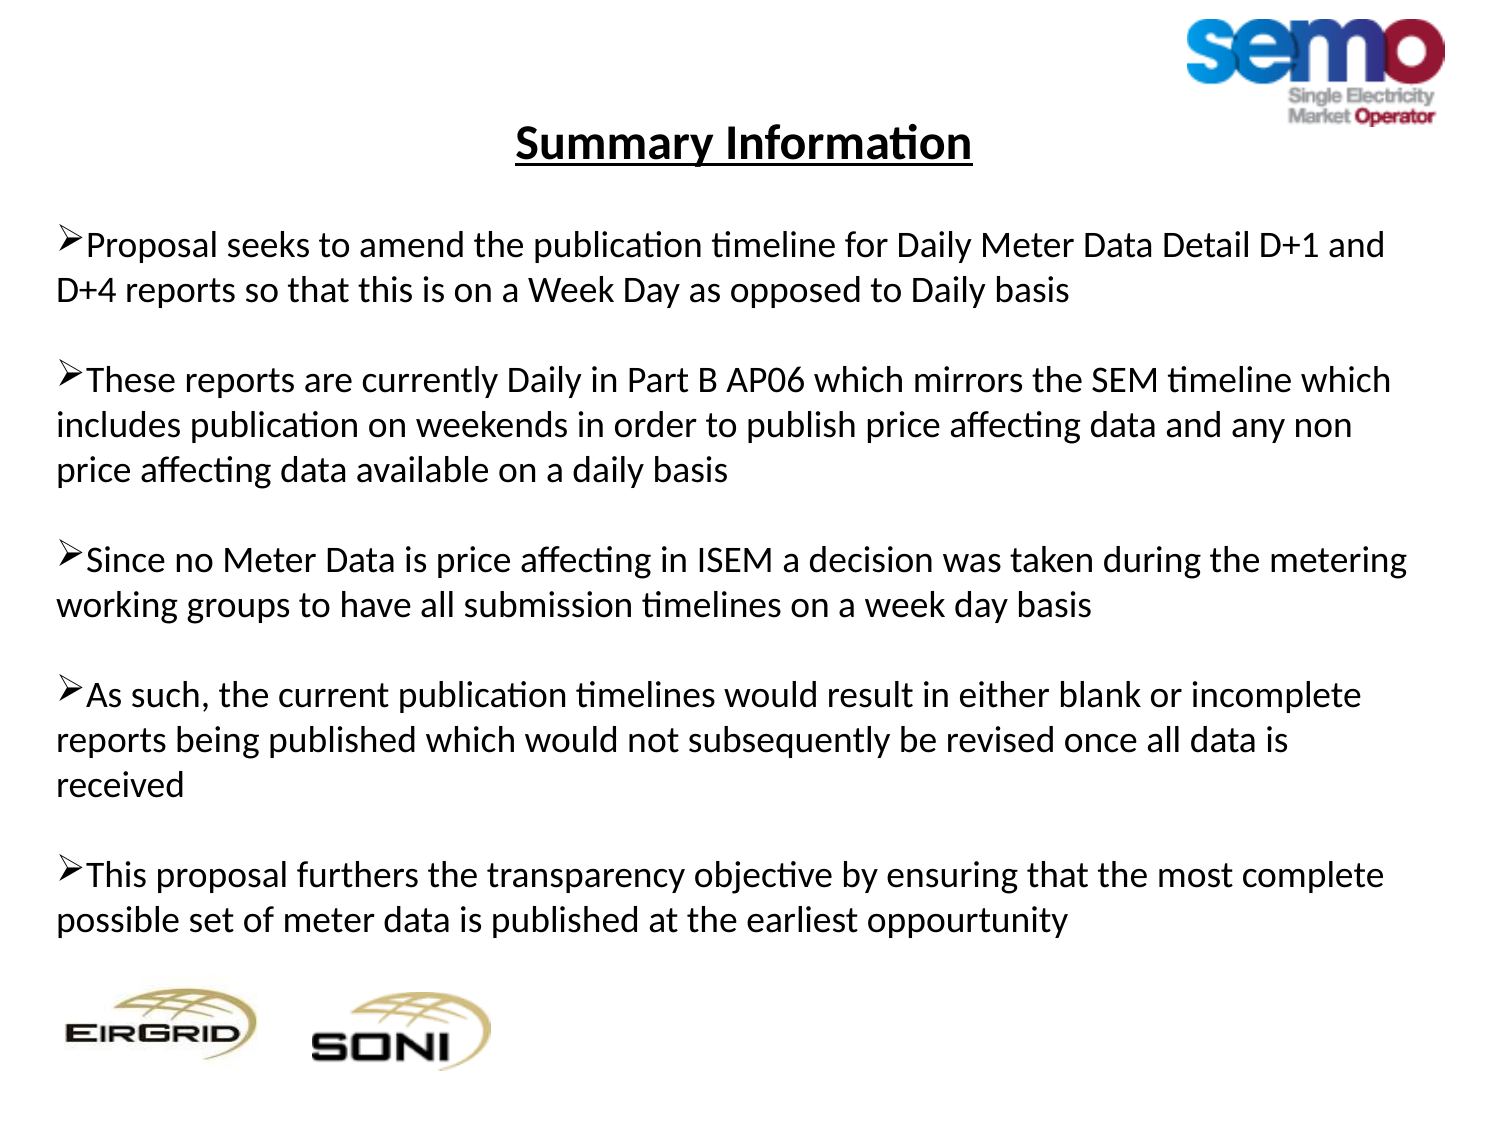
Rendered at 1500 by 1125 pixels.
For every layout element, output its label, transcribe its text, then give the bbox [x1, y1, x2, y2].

picture [1186, 18, 1445, 127]
text_box Proposal seeks to amend the publication timeline for Daily Meter Data Detail D+1 and D+4 reports so that this is on a Week Day as opposed to Daily basis These reports are currently Daily in Part B AP06 which mirrors the SEM timeline which includes publication on weekends in order to publish price affecting data and any non price affecting data available on a daily basis Since no Meter Data is price affecting in ISEM a decision was taken during the metering working groups to have all submission timelines on a week day basis As such, the current publication timelines would result in either blank or incomplete reports being published which would not subsequently be revised once all data is received This proposal furthers the transparency objective by ensuring that the most complete possible set of meter data is published at the earliest oppourtunity [41, 212, 1436, 948]
picture [312, 992, 491, 1071]
picture [64, 975, 258, 1083]
text_box Summary Information [265, 101, 1223, 177]
